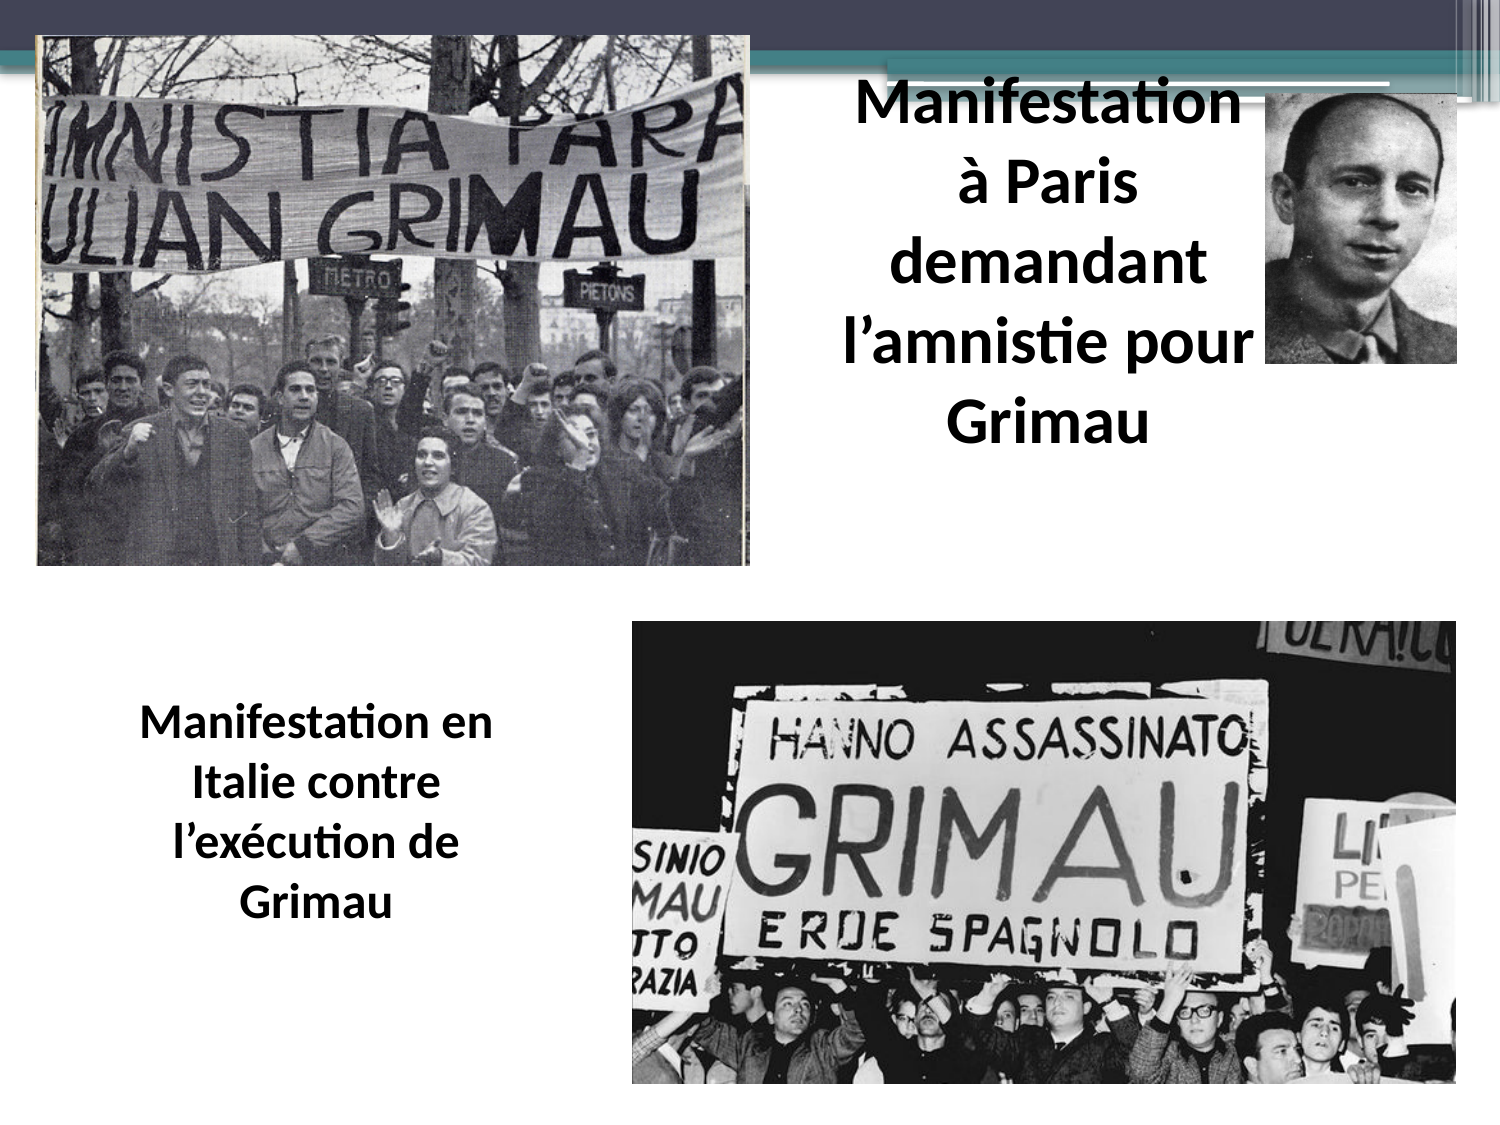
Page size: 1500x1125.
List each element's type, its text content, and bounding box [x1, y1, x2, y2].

text_box Manifestation en Italie contre l’exécution de Grimau [93, 680, 539, 936]
text_box Manifestation à Paris demandant l’amnistie pour Grimau [820, 49, 1278, 464]
picture [632, 620, 1456, 1085]
picture [1265, 93, 1457, 365]
picture [34, 34, 751, 566]
